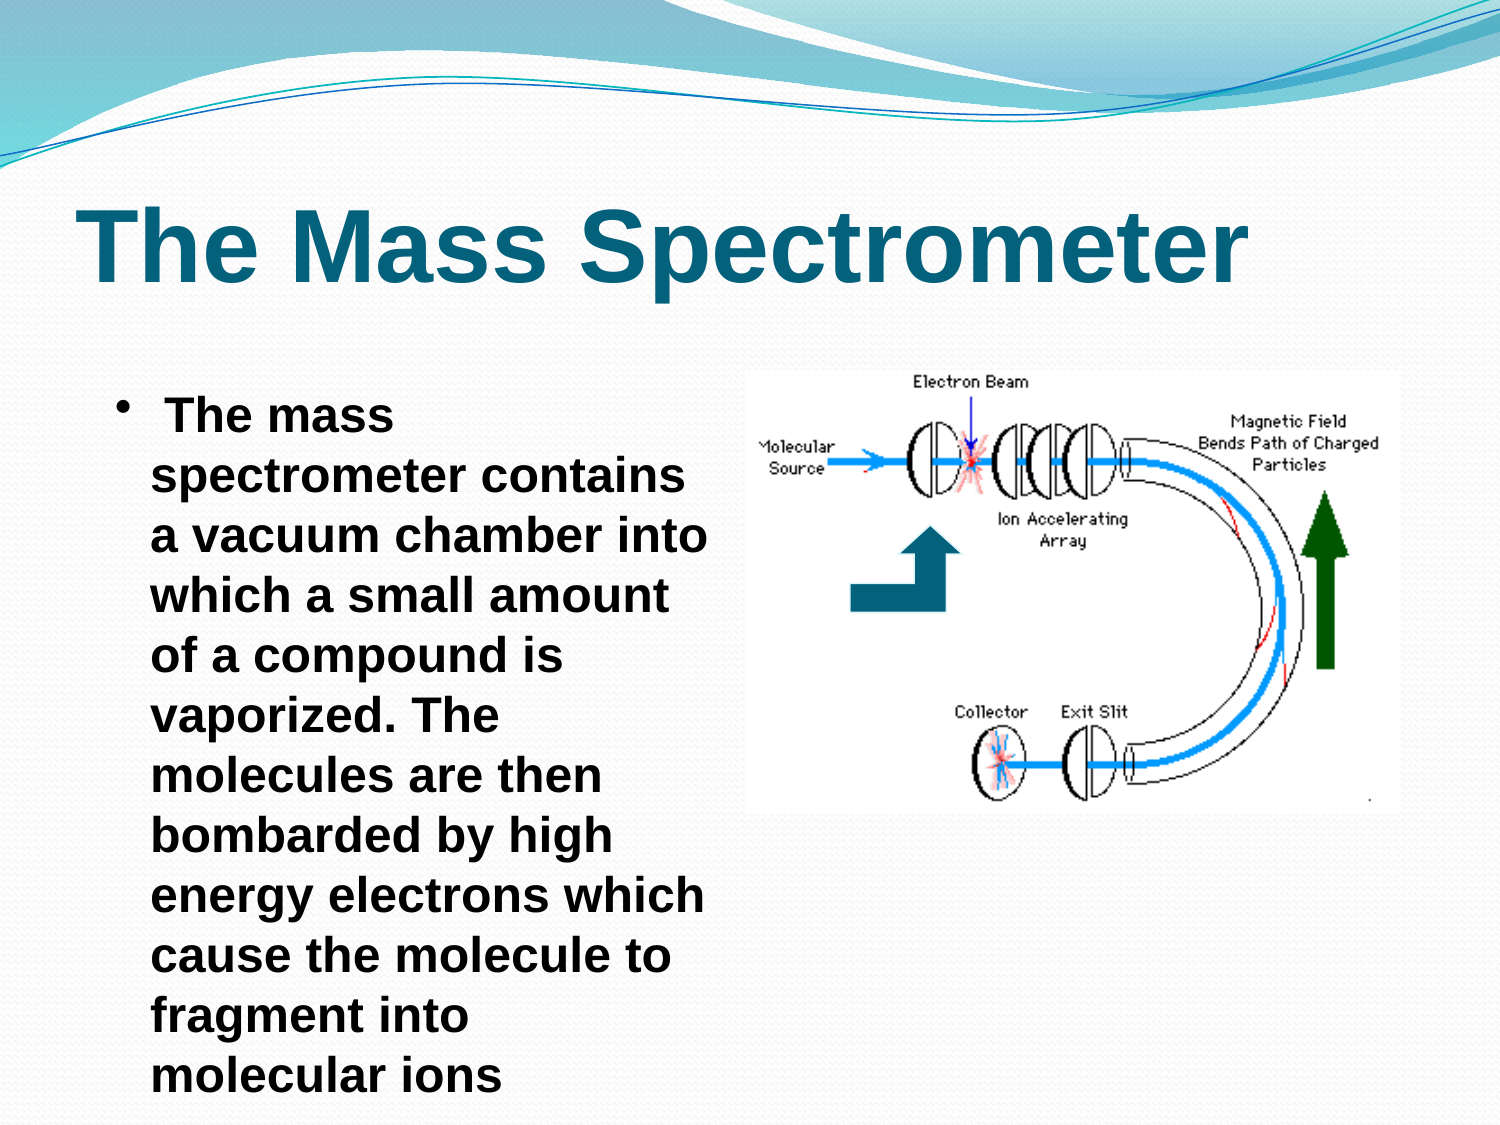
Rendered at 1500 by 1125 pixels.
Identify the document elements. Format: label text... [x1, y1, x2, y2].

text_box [745, 370, 1401, 815]
text_box The mass spectrometer contains a vacuum chamber into which a small amount of a compound is vaporized. The molecules are then bombarded by high energy electrons which cause the molecule to fragment into molecular ions [99, 374, 725, 1110]
title The Mass Spectrometer [75, 115, 1438, 303]
